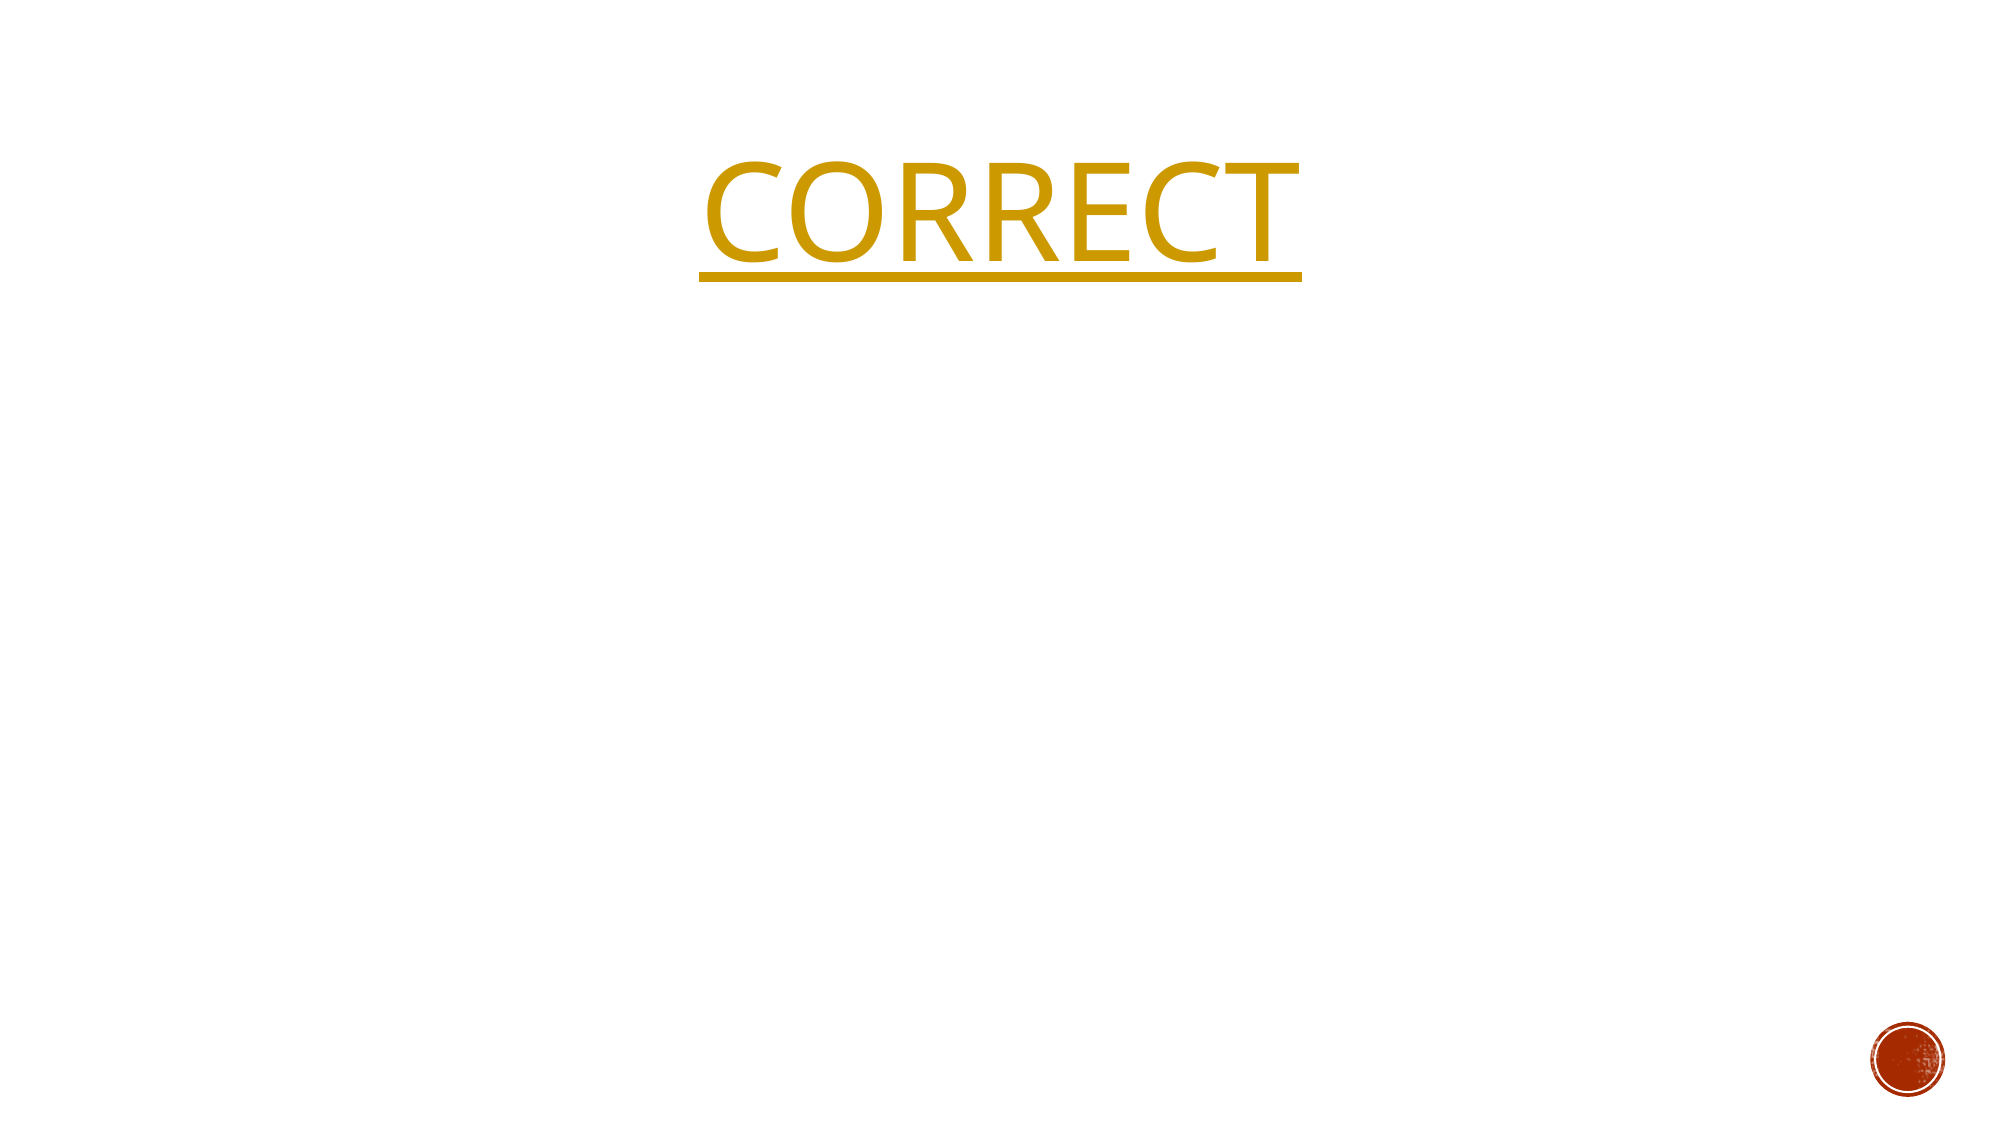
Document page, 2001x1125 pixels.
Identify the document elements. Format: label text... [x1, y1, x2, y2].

title Correct [175, 79, 1826, 344]
